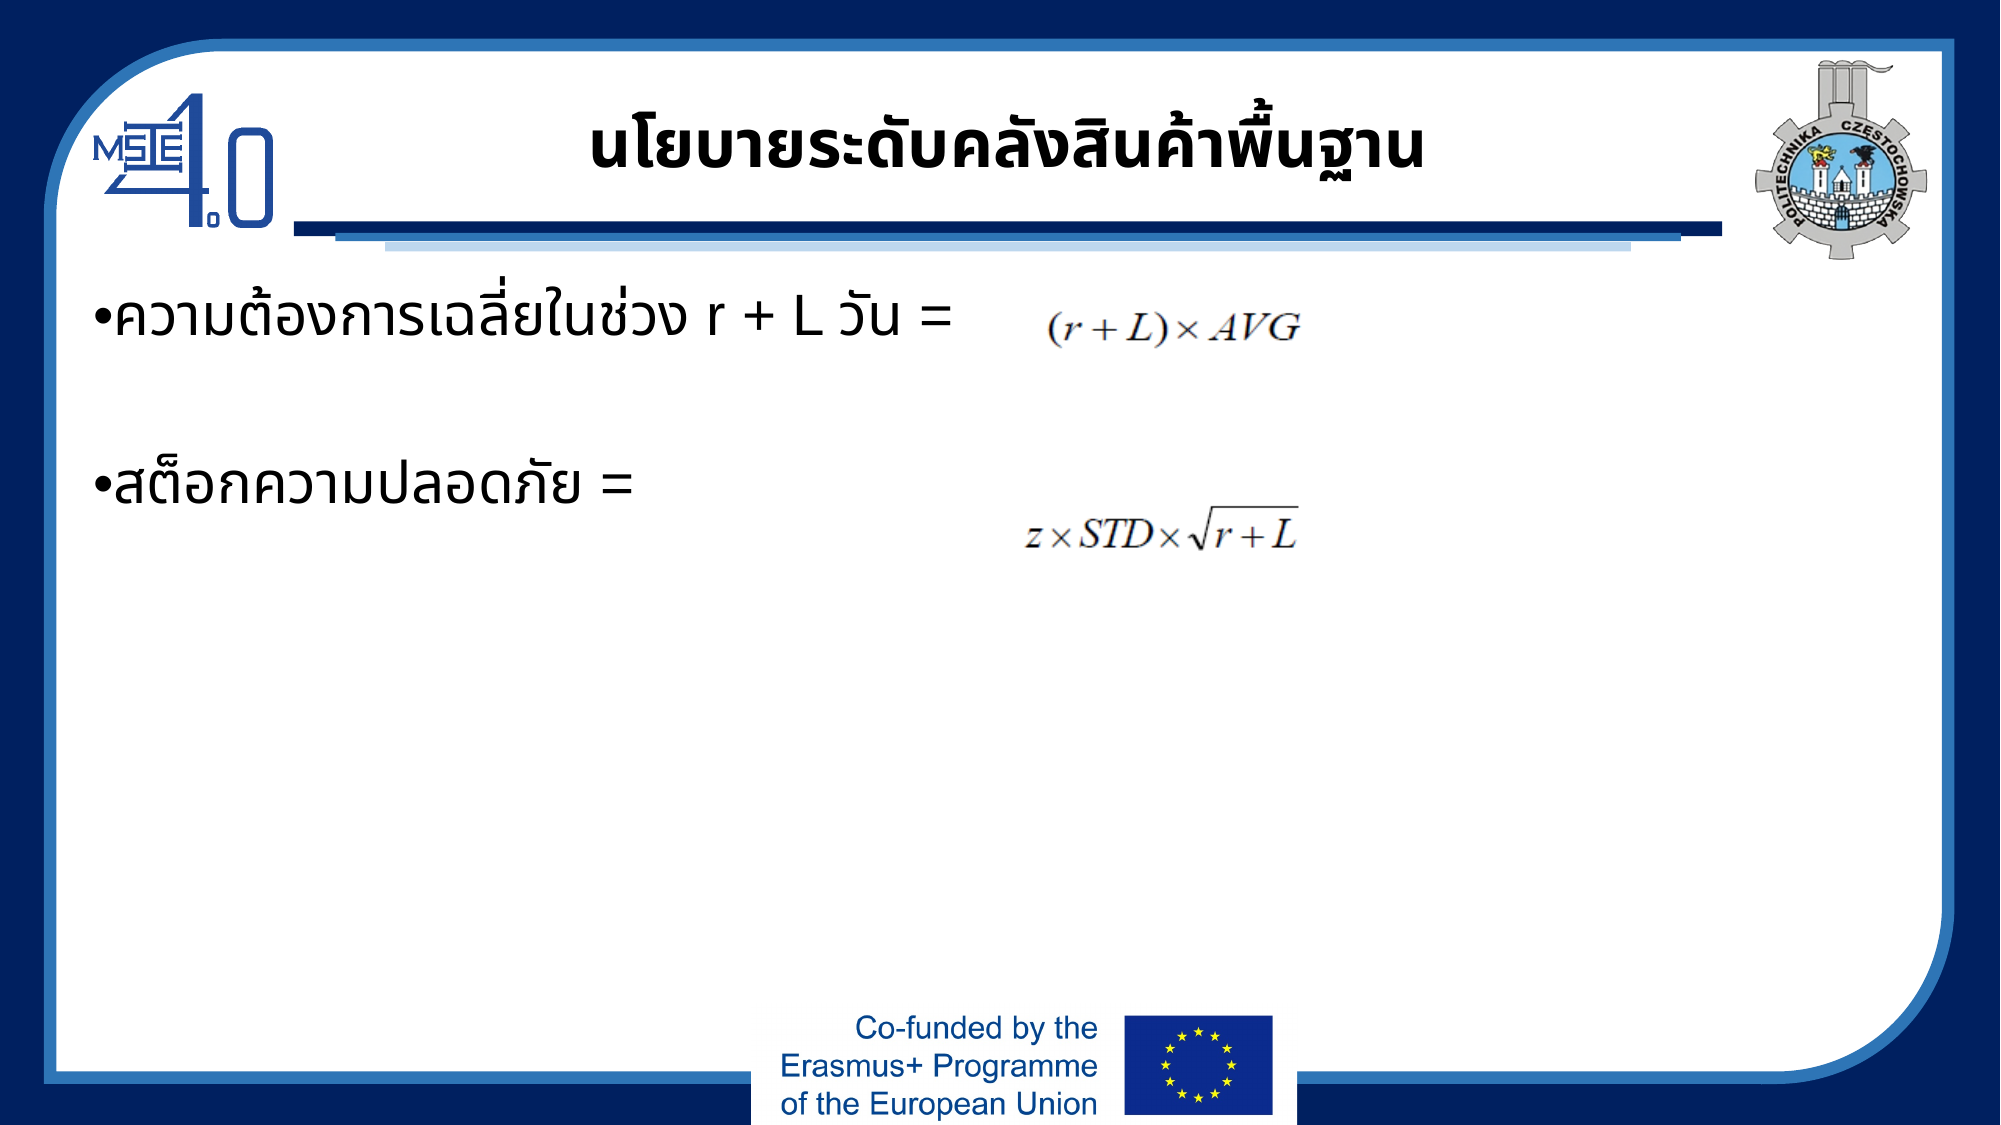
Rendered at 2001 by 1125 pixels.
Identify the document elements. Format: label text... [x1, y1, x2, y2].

picture [1755, 49, 1938, 260]
picture [1014, 489, 1305, 578]
list •ความต้องการเฉลี่ยในช่วง r + L วัน = •สต็อกความปลอดภัย = [78, 277, 1921, 984]
title นโยบายระดับคลังสินค้าพื้นฐาน [294, 73, 1723, 220]
picture [1045, 304, 1319, 369]
picture [751, 1003, 1298, 1125]
